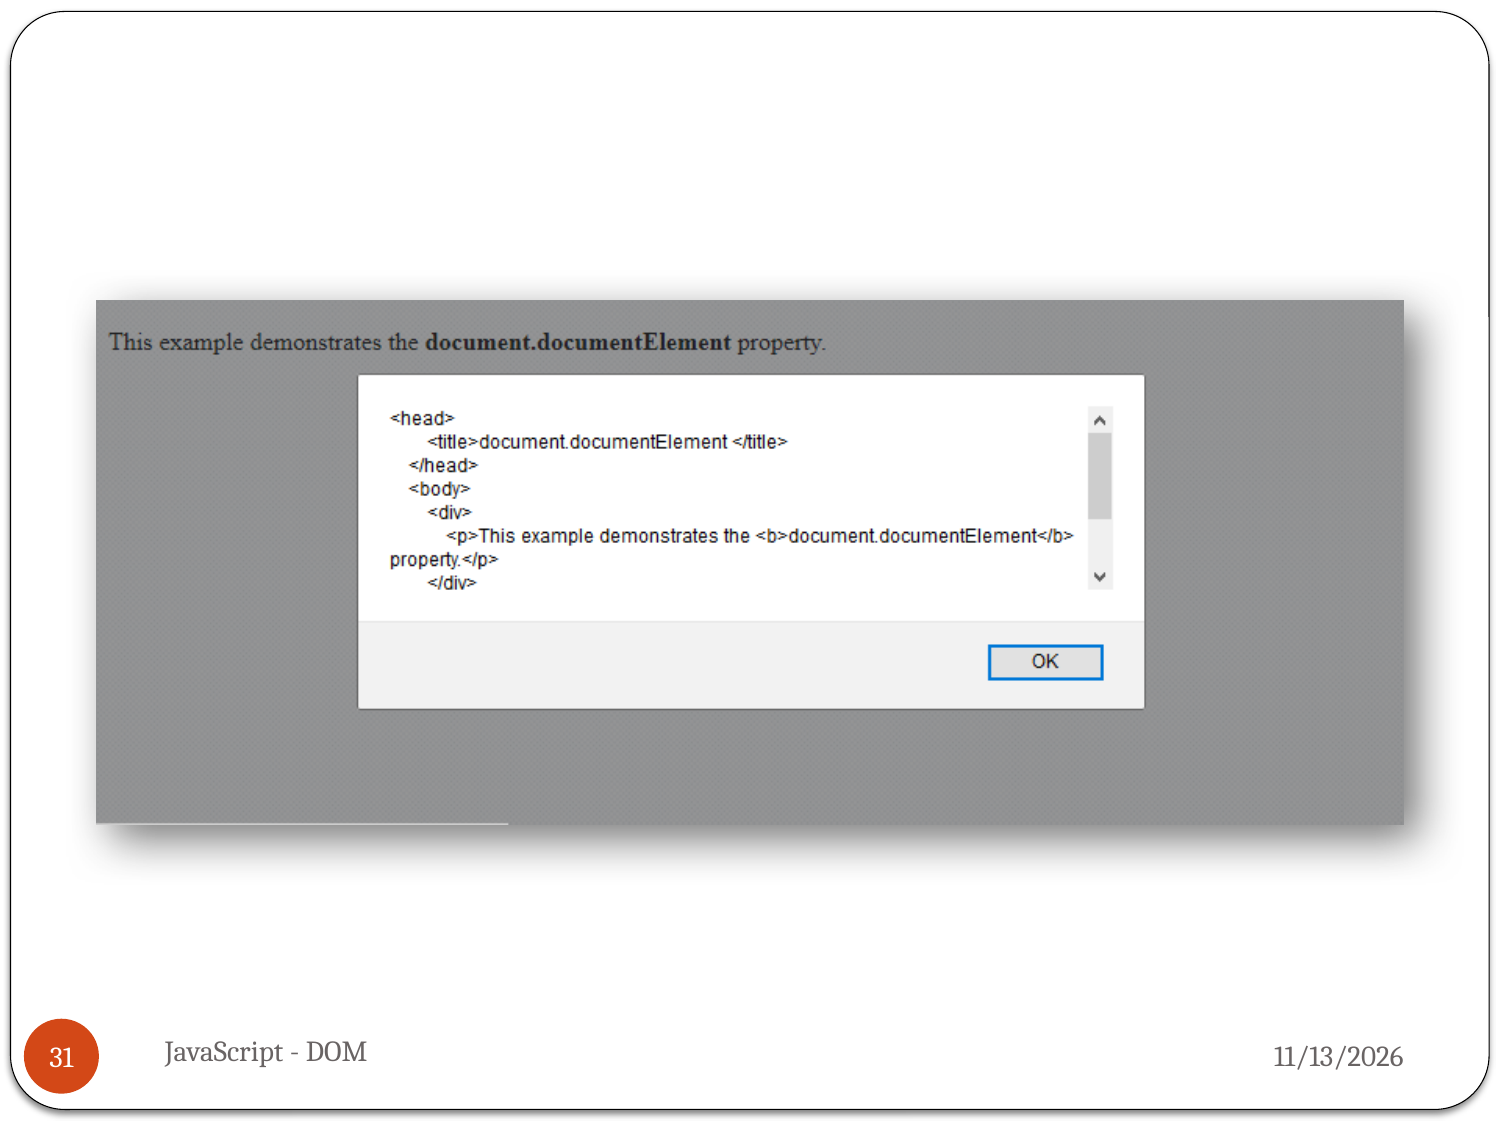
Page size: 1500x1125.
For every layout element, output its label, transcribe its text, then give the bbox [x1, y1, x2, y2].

footer JavaScript - DOM [150, 1012, 800, 1088]
picture [95, 300, 1405, 825]
slide_number 31 [23, 1018, 99, 1094]
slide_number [1012, 1015, 1419, 1094]
